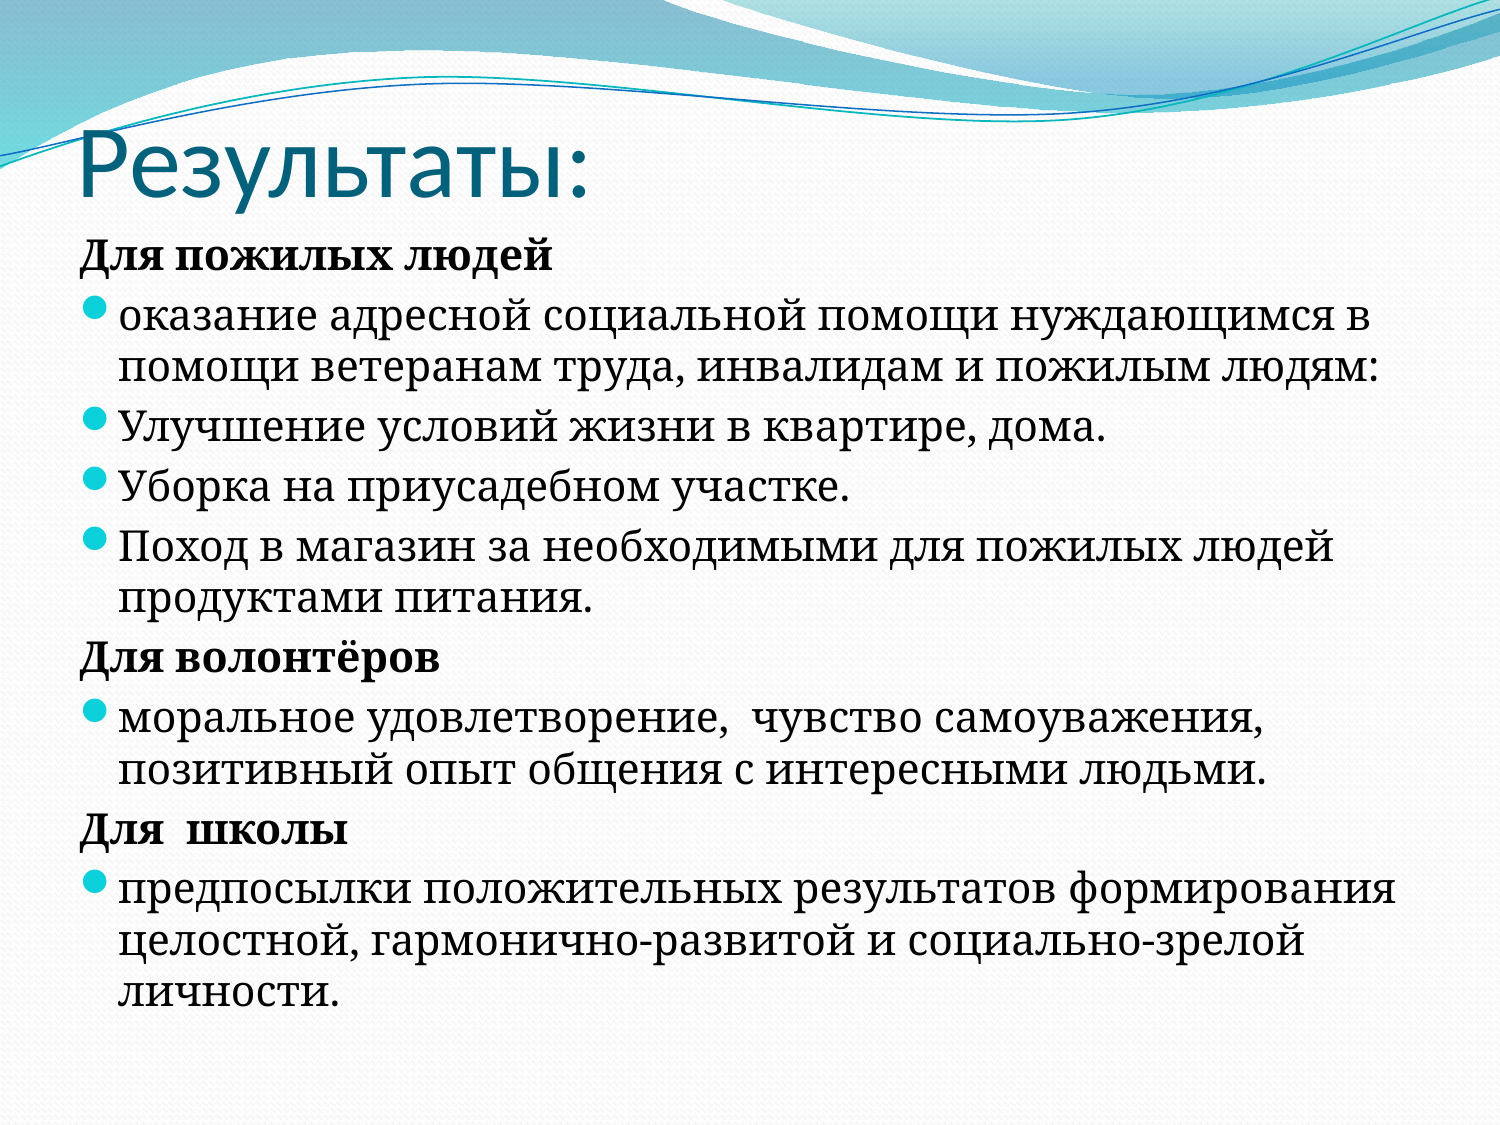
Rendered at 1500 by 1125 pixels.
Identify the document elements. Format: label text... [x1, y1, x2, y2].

title Результаты: [76, 30, 1427, 219]
list Для пожилых людей оказание адресной социальной помощи нуждающимся в помощи ветеранам труда, инвалидам и пожилым людям: Улучшение условий жизни в квартире, дома. Уборка на приусадебном участке. Поход в магазин за необходимыми для пожилых людей продуктами питания. Для волонтёров моральное удовлетворение, чувство самоуважения, позитивный опыт общения с интересными людьми. Для школы предпосылки положительных результатов формирования целостной, гармонично-развитой и социально-зрелой личности. [64, 219, 1415, 1071]
